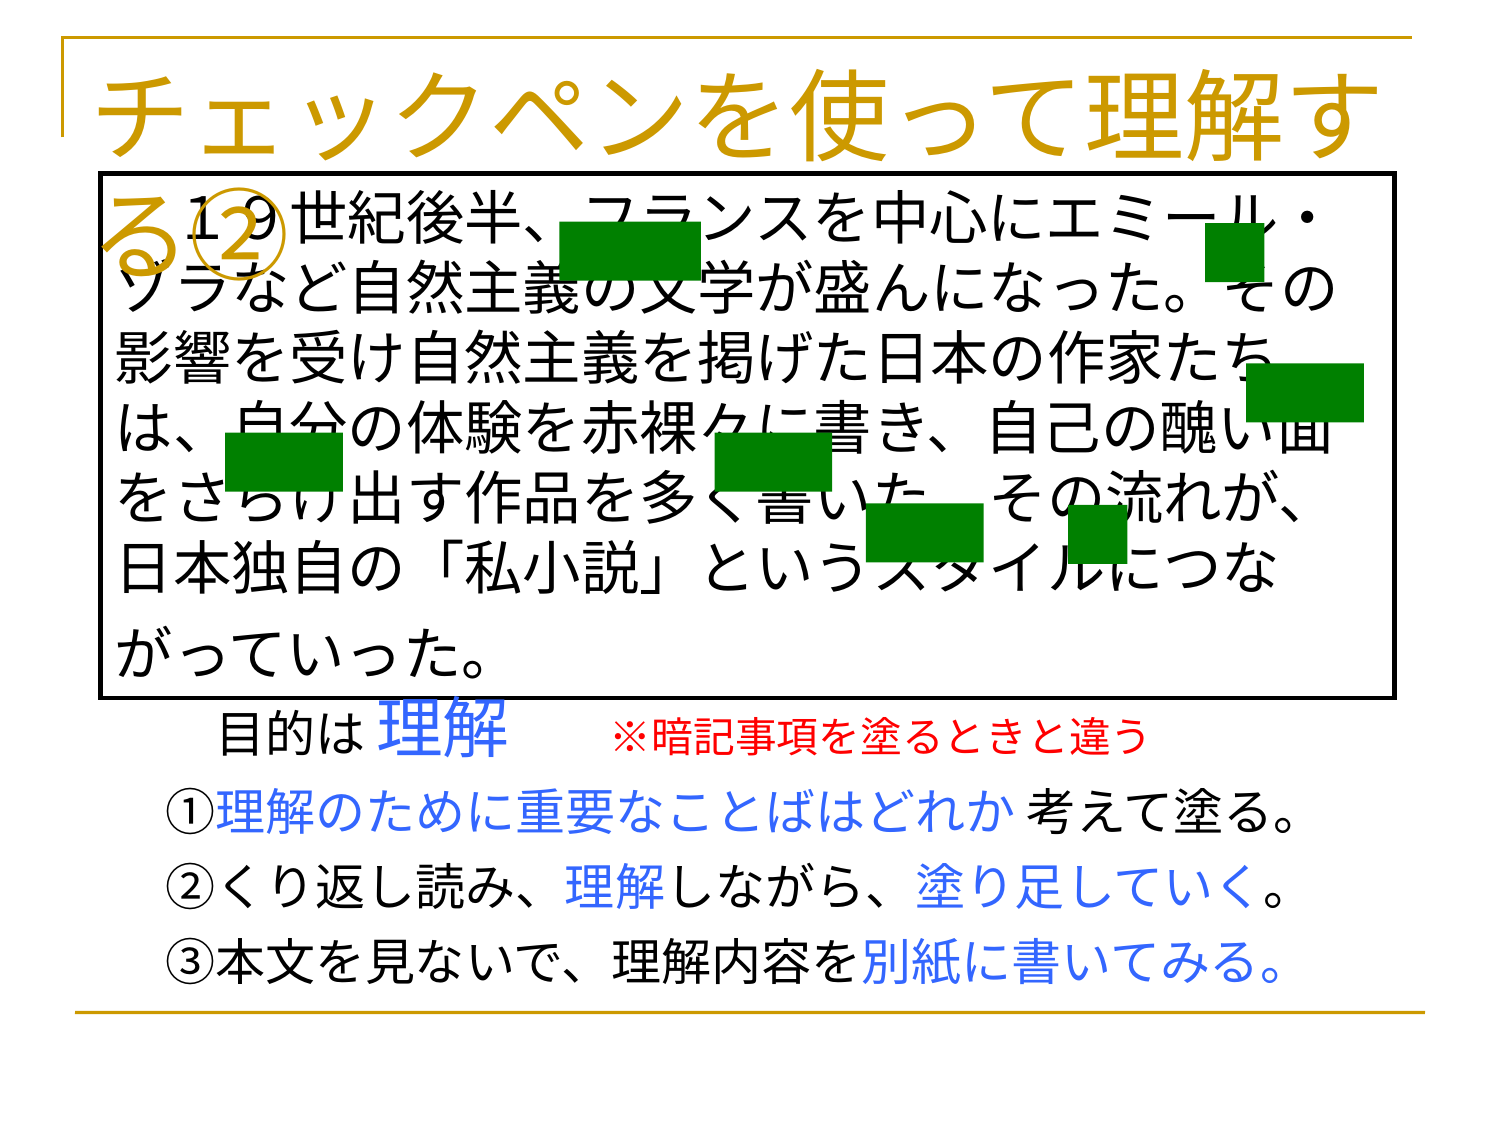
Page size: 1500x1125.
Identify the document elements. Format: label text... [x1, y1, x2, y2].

text_box [714, 432, 833, 492]
text_box 目的は 理解 ※暗記事項を塗るときと違う ①理解のために重要なことばはどれか 考えて塗る。 ②くり返し読み、理解しながら、塗り足していく。 ③本文を見ないで、理解内容を別紙に書いてみる。 [100, 678, 1395, 998]
text_box １９世紀後半、フランスを中心にエミール・ゾラなど自然主義の文学が盛んになった。その影響を受け自然主義を掲げた日本の作家たちは、自分の体験を赤裸々に書き、自己の醜い面をさらけ出す作品を多く書いた。その流れが、日本独自の「私小説」というスタイルにつながっていった。 [100, 233, 1395, 678]
text_box [1246, 363, 1364, 423]
title チェックペンを使って理解する② [75, 45, 1425, 233]
text_box [559, 221, 701, 281]
text_box [1068, 504, 1128, 564]
text_box [572, 267, 1000, 426]
text_box [1000, 267, 1036, 426]
text_box [1205, 223, 1265, 283]
text_box [225, 432, 343, 492]
text_box [865, 503, 984, 563]
